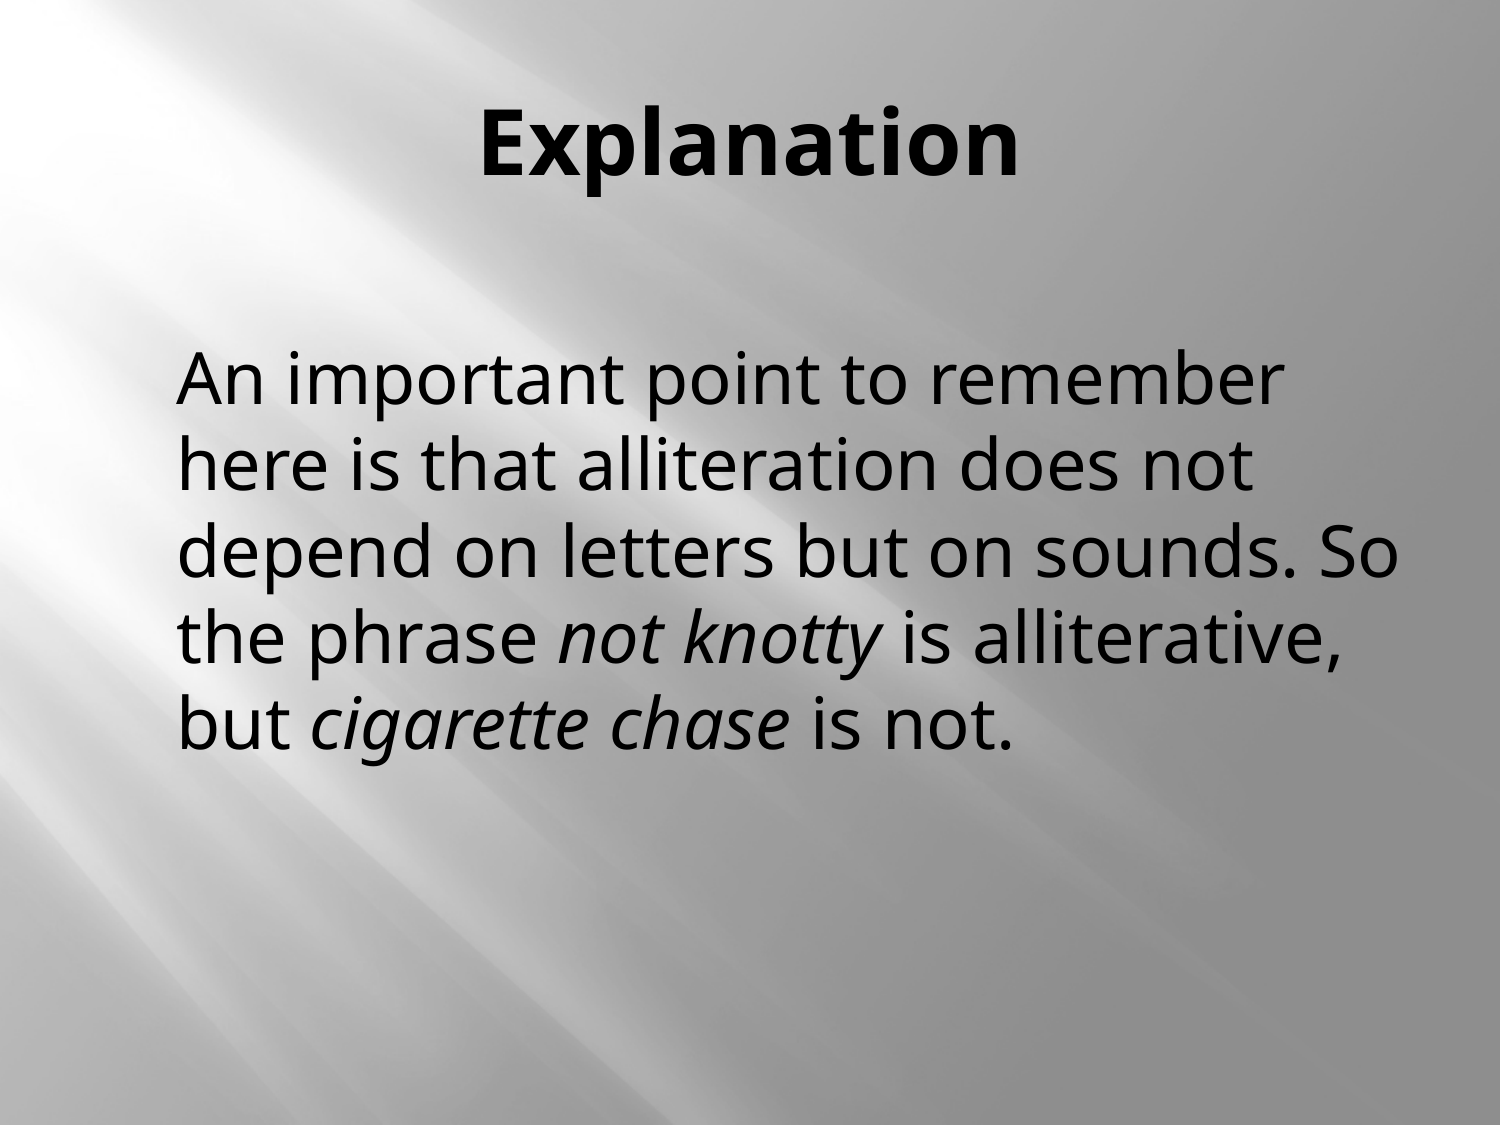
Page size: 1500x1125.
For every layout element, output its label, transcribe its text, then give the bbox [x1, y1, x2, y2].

title Explanation [75, 45, 1425, 233]
list An important point to remember here is that alliteration does not depend on letters but on sounds. So the phrase not knotty is alliterative, but cigarette chase is not. [75, 324, 1425, 838]
